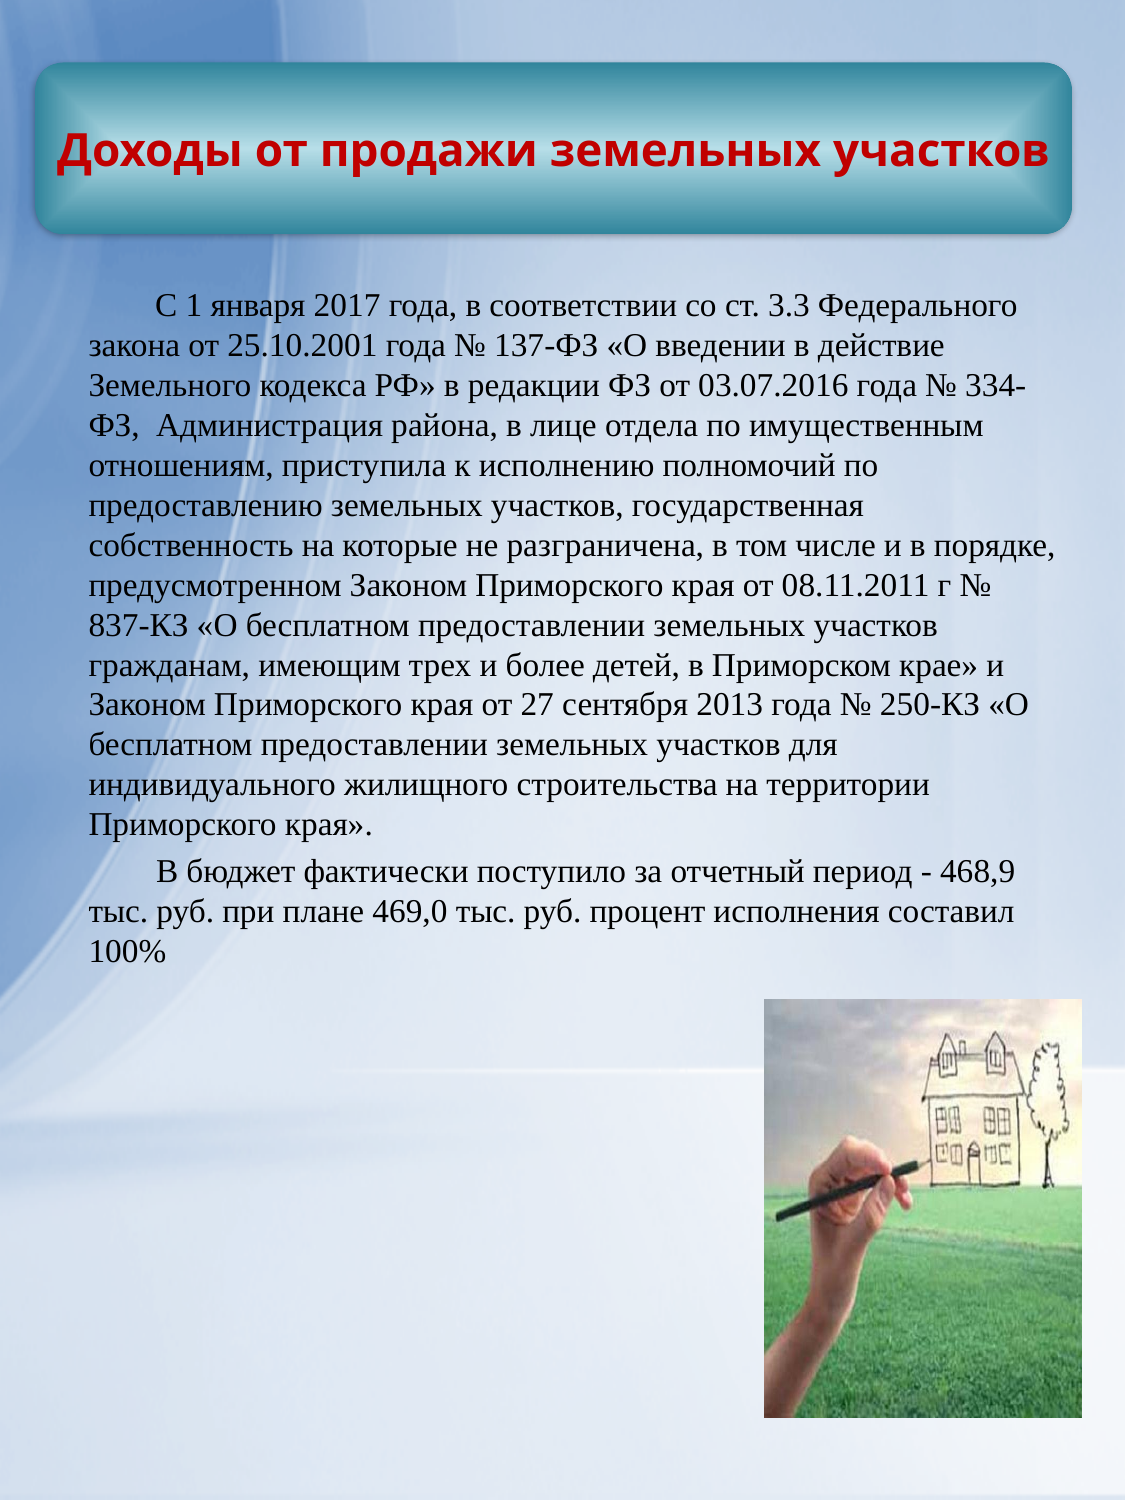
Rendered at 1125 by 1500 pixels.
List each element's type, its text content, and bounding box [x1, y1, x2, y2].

picture [0, 0, 1125, 1500]
text_box Доходы от продажи земельных участков [35, 62, 1073, 234]
text_box С 1 января 2017 года, в соответствии со ст. 3.3 Федерального закона от 25.10.2001 года № 137-ФЗ «О введении в действие Земельного кодекса РФ» в редакции ФЗ от 03.07.2016 года № 334-ФЗ, Администрация района, в лице отдела по имущественным отношениям, приступила к исполнению полномочий по предоставлению земельных участков, государственная собственность на которые не разграничена, в том числе и в порядке, предусмотренном Законом Приморского края от 08.11.2011 г № 837-КЗ «О бесплатном предоставлении земельных участков гражданам, имеющим трех и более детей, в Приморском крае» и Законом Приморского края от 27 сентября 2013 года № 250-КЗ «О бесплатном предоставлении земельных участков для индивидуального жилищного строительства на территории Приморского края». В бюджет фактически поступило за отчетный период - 468,9 тыс. руб. при плане 469,0 тыс. руб. процент исполнения составил 100% [17, 234, 1073, 1360]
